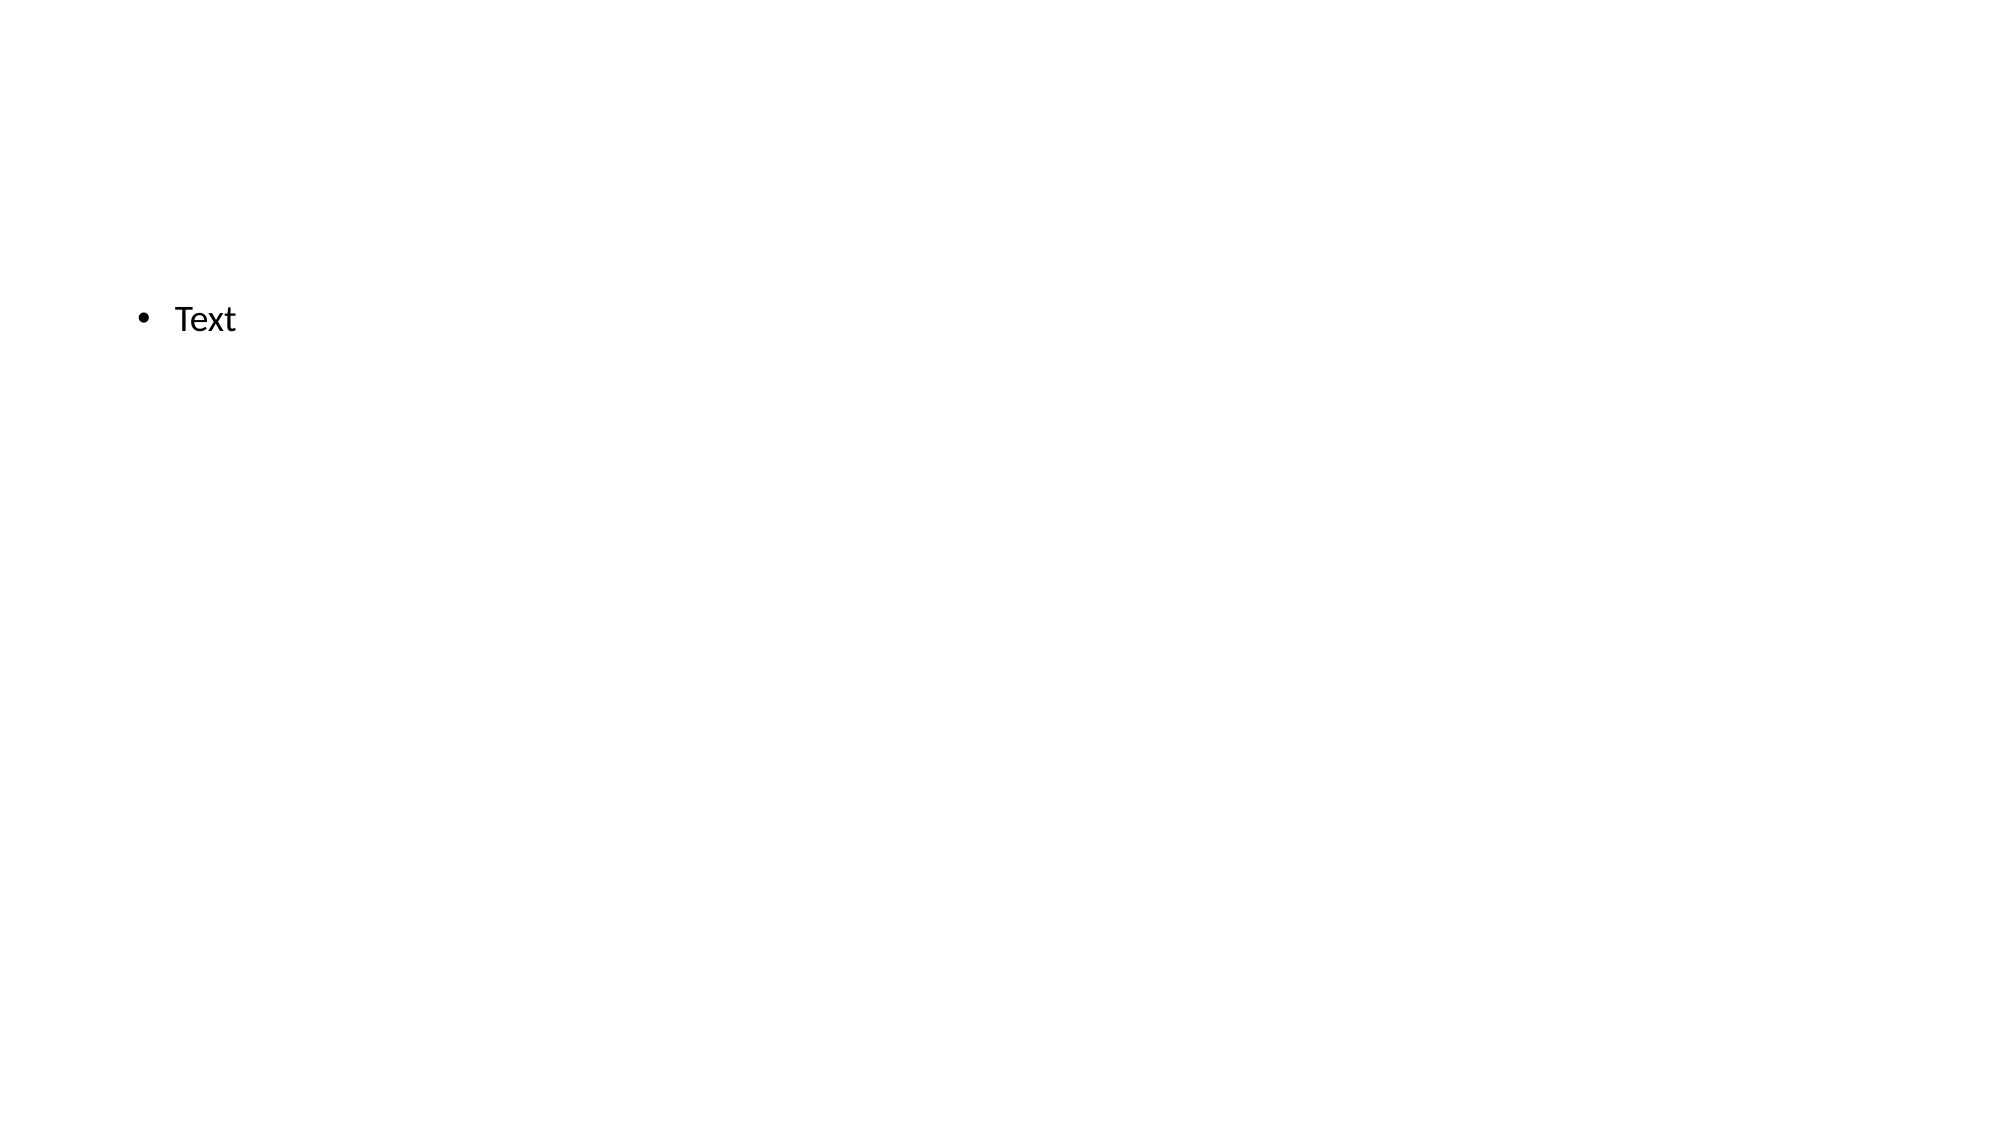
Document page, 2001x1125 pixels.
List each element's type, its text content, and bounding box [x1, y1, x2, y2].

text_box Text [137, 299, 1863, 340]
